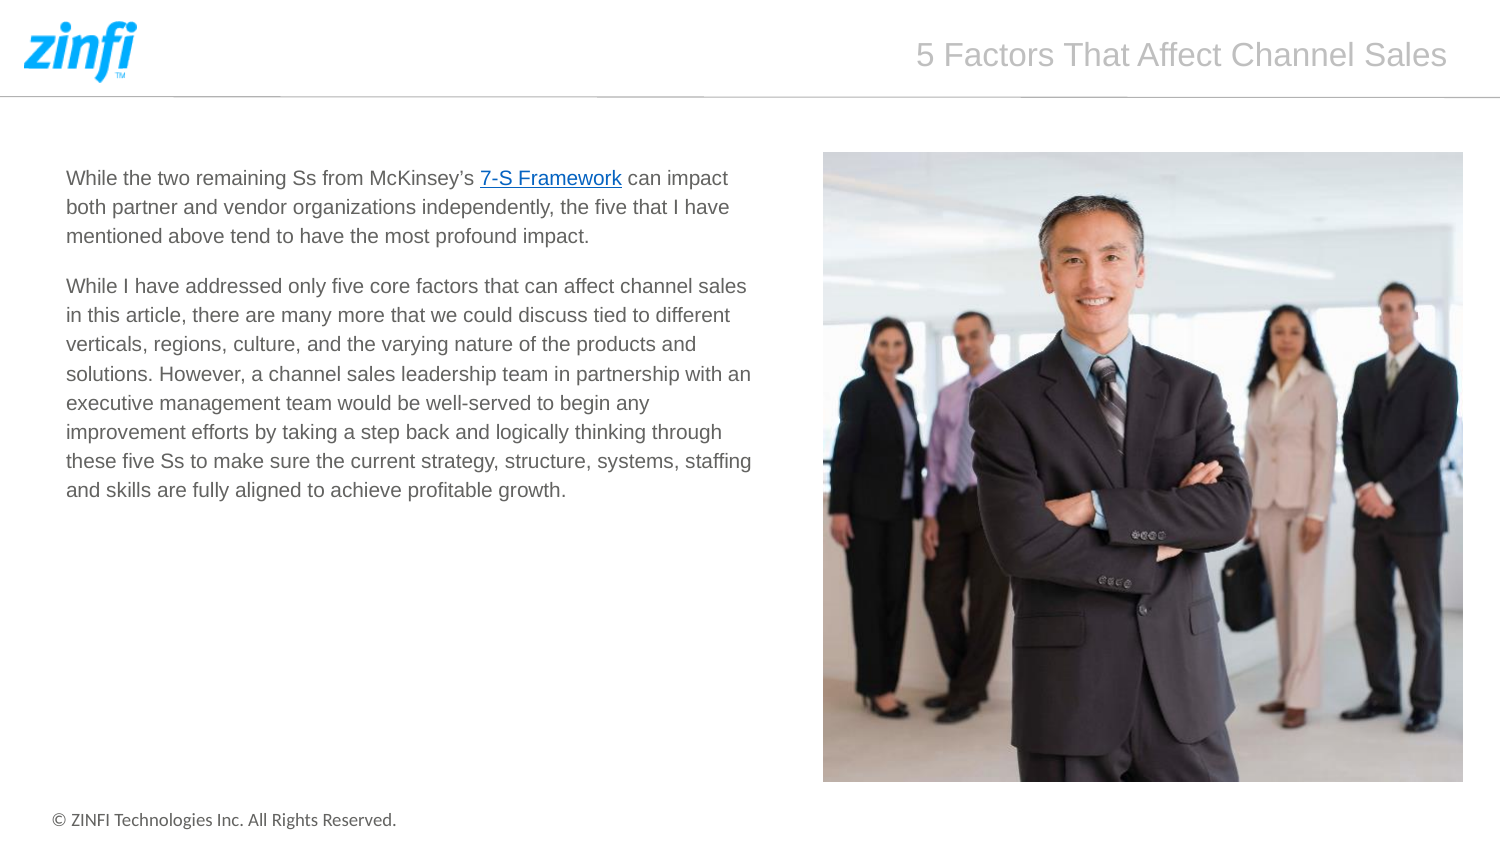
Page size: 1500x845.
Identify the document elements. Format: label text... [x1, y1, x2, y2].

list 5 Factors That Affect Channel Sales [189, 6, 1463, 78]
picture [122, 21, 137, 25]
picture [823, 152, 1463, 782]
list While the two remaining Ss from McKinsey’s 7-S Framework can impact both partner and vendor organizations independently, the five that I have mentioned above tend to have the most profound impact. While I have addressed only five core factors that can affect channel sales in this article, there are many more that we could discuss tied to different verticals, regions, culture, and the varying nature of the products and solutions. However, a channel sales leadership team in partnership with an executive management team would be well-served to begin any improvement efforts by taking a step back and logically thinking through these five Ss to make sure the current strategy, structure, systems, staffing and skills are fully aligned to achieve profitable growth. [51, 152, 781, 785]
picture [24, 21, 137, 83]
